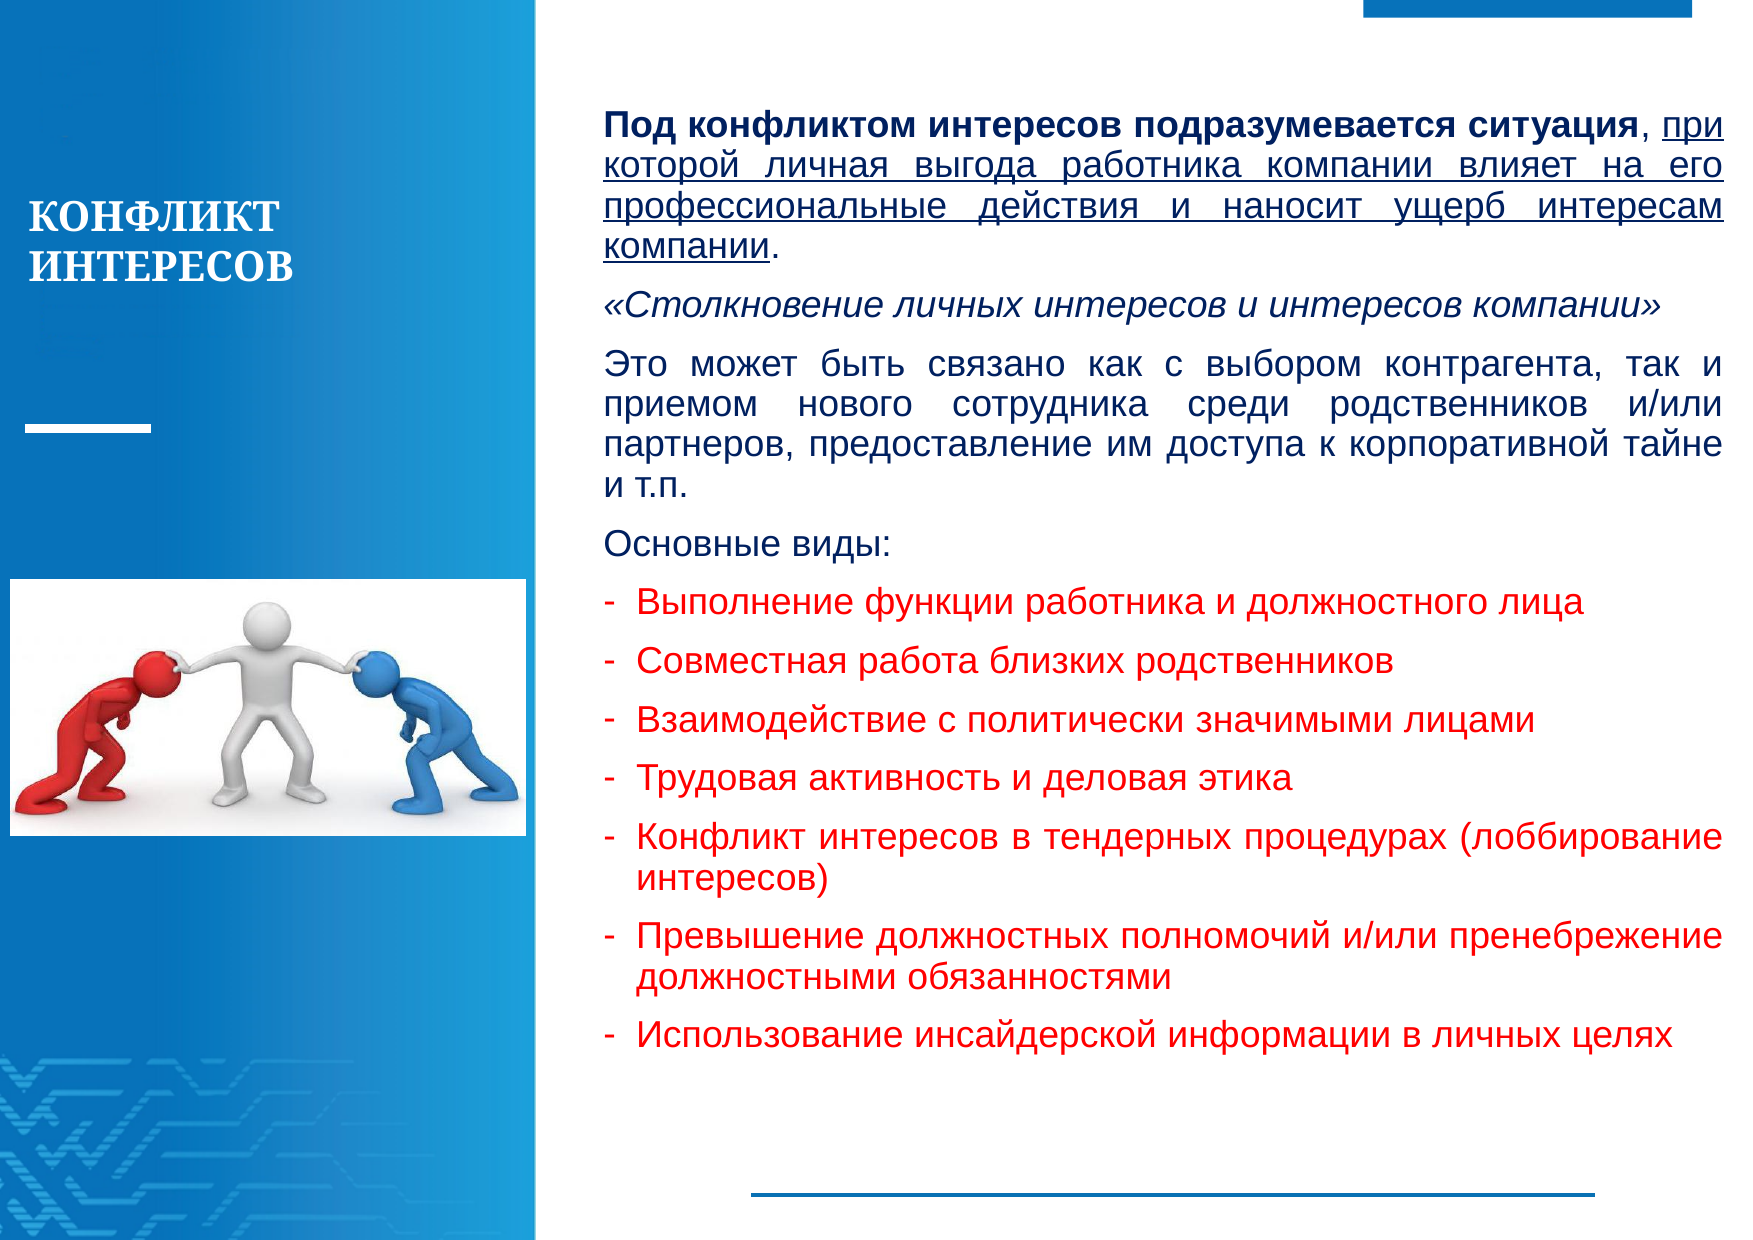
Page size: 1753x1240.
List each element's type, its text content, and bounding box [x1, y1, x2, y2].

text_box Под конфликтом интересов подразумевается ситуация, при которой личная выгода работника компании влияет на его профессиональные действия и наносит ущерб интересам компании. «Столкновение личных интересов и интересов компании» Это может быть связано как с выбором контрагента, так и приемом нового сотрудника среди родственников и/или партнеров, предоставление им доступа к корпоративной тайне и т.п. Основные виды: Выполнение функции работника и должностного лица Совместная работа близких родственников Взаимодействие с политически значимыми лицами Трудовая активность и деловая этика Конфликт интересов в тендерных процедурах (лоббирование интересов) Превышение должностных полномочий и/или пренебрежение должностными обязанностями Использование инсайдерской информации в личных целях [588, 24, 1739, 1195]
picture [0, 0, 536, 1240]
text_box [1362, 0, 1693, 19]
